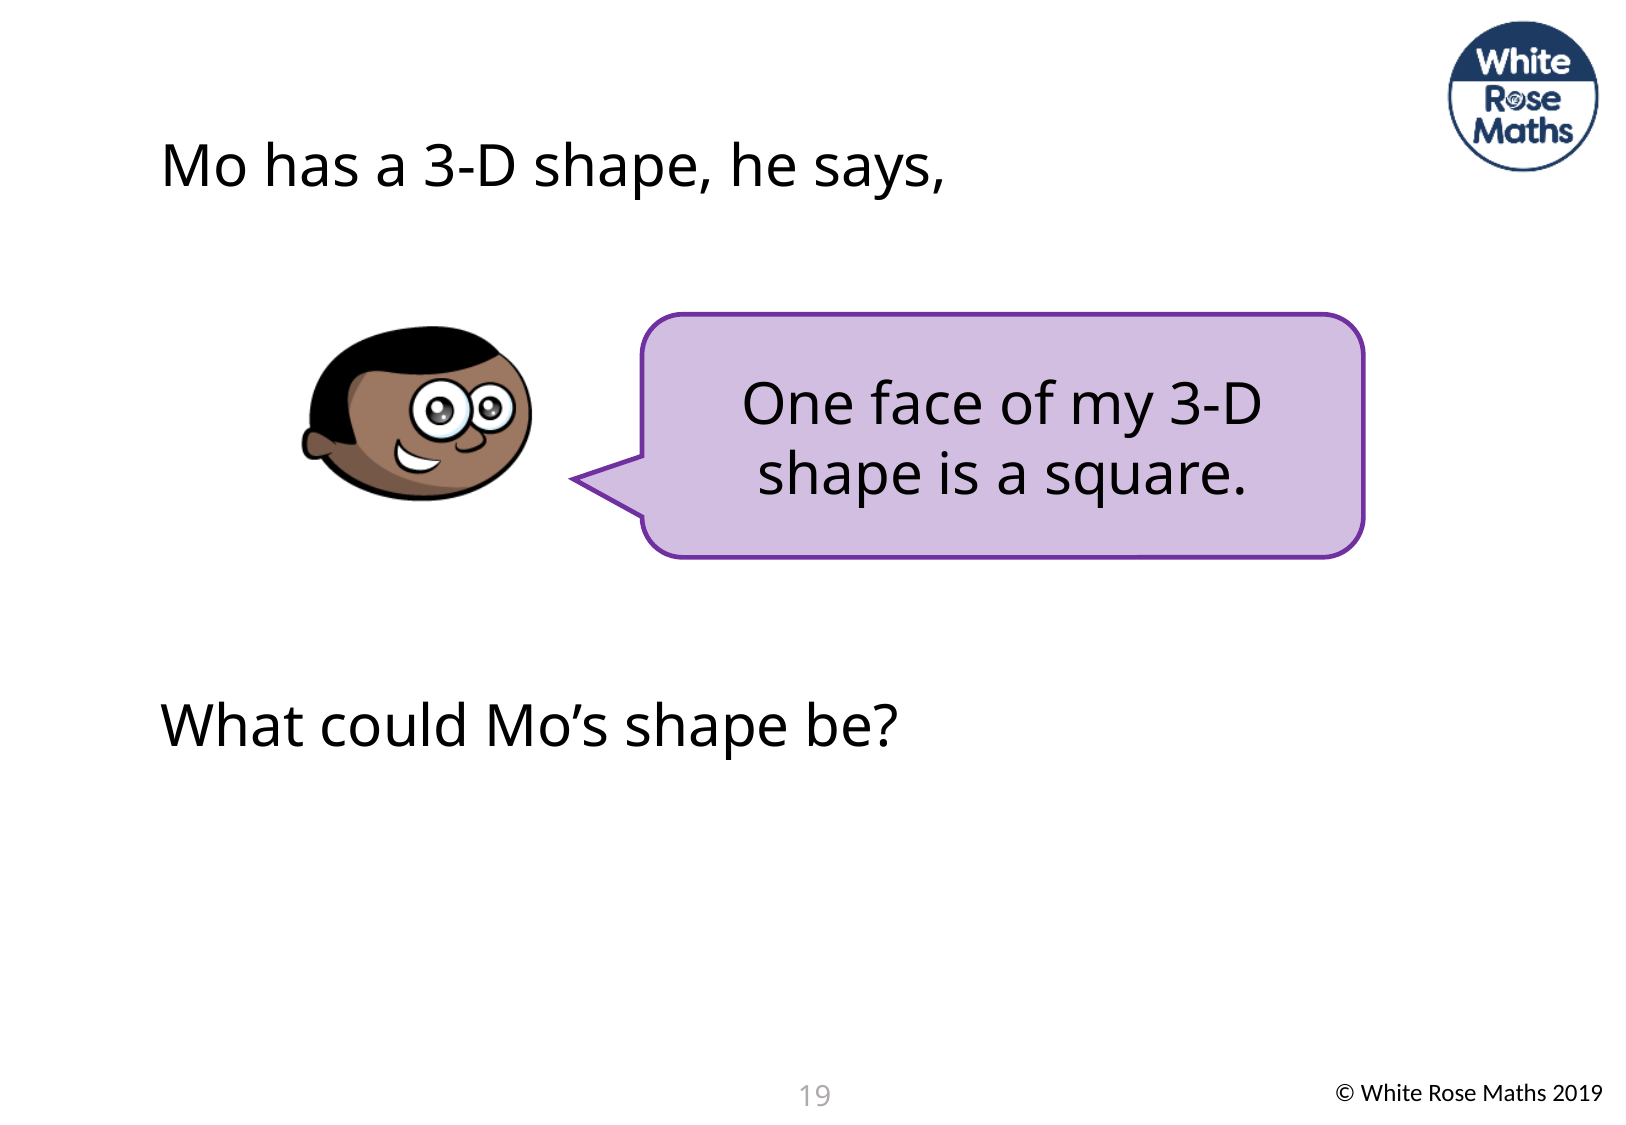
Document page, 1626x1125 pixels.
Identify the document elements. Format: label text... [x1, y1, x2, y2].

text_box Mo has a 3-D shape, he says, What could Mo’s shape be? [145, 120, 1468, 766]
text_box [261, 293, 1364, 558]
picture [1444, 17, 1602, 175]
slide_number 19 [776, 1069, 854, 1125]
